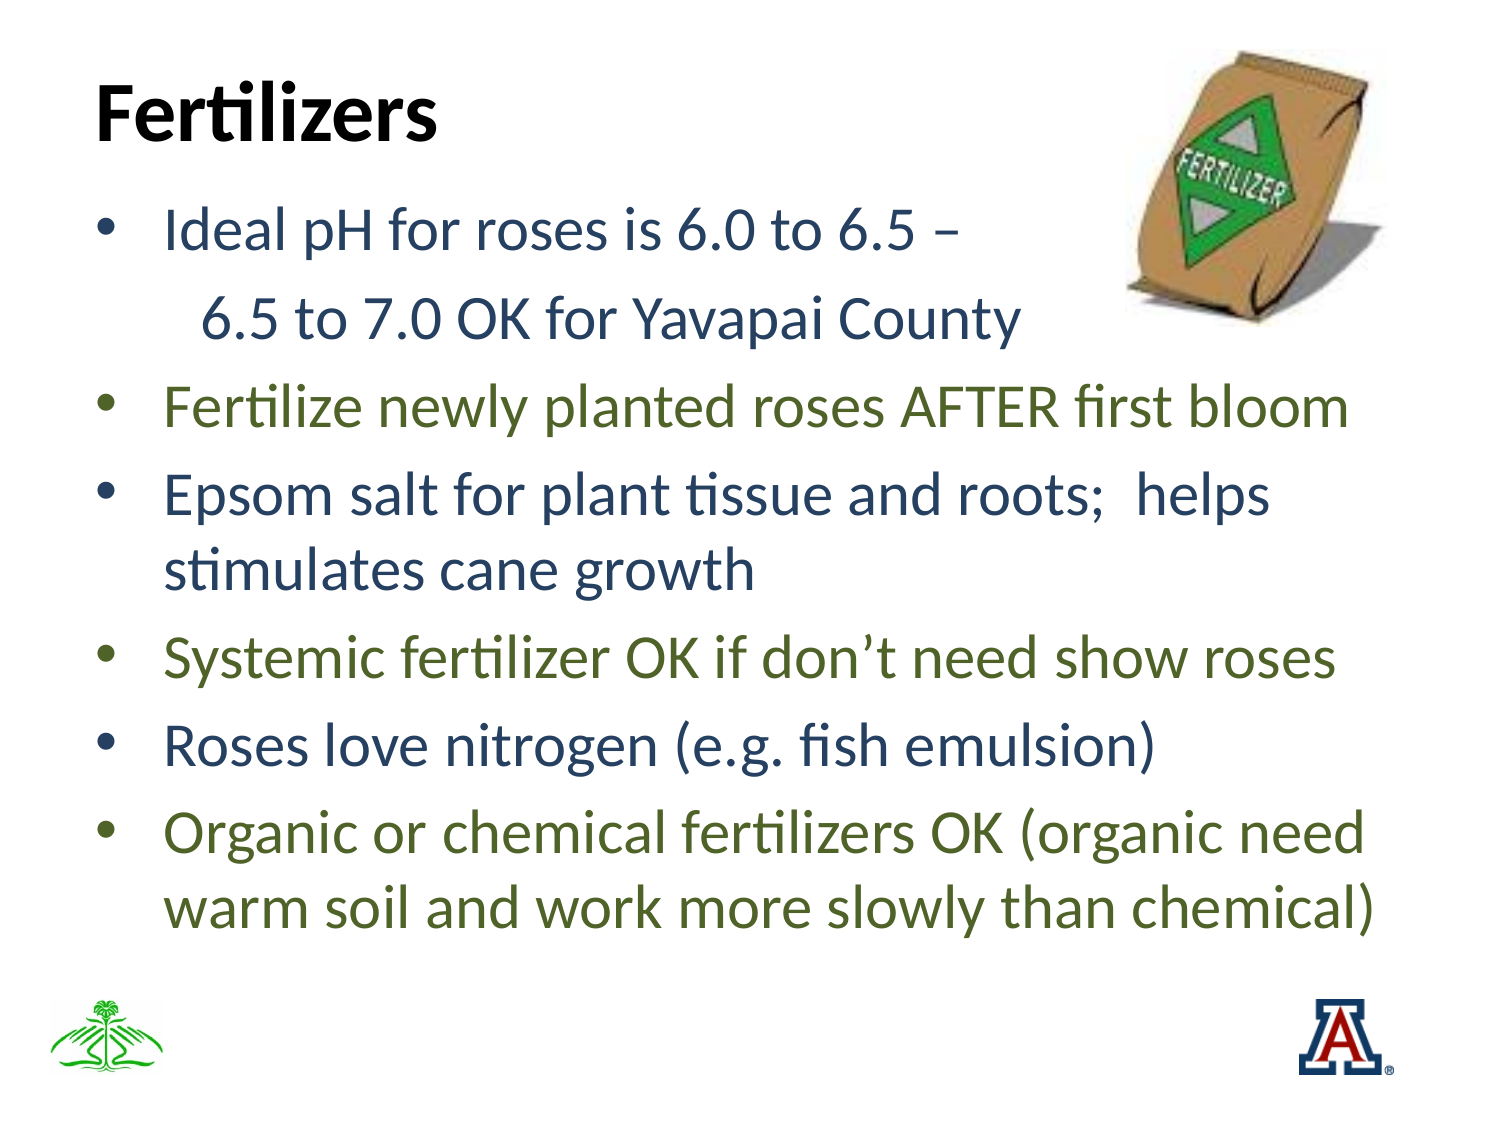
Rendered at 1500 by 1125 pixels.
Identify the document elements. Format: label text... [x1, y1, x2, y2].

list Ideal pH for roses is 6.0 to 6.5 – 6.5 to 7.0 OK for Yavapai County Fertilize newly planted roses AFTER first bloom Epsom salt for plant tissue and roots; helps stimulates cane growth Systemic fertilizer OK if don’t need show roses Roses love nitrogen (e.g. fish emulsion) Organic or chemical fertilizers OK (organic need warm soil and work more slowly than chemical) [73, 176, 1427, 1077]
picture [49, 999, 163, 1076]
title Fertilizers [75, 45, 1425, 169]
picture [1299, 999, 1394, 1076]
picture [1124, 49, 1388, 327]
